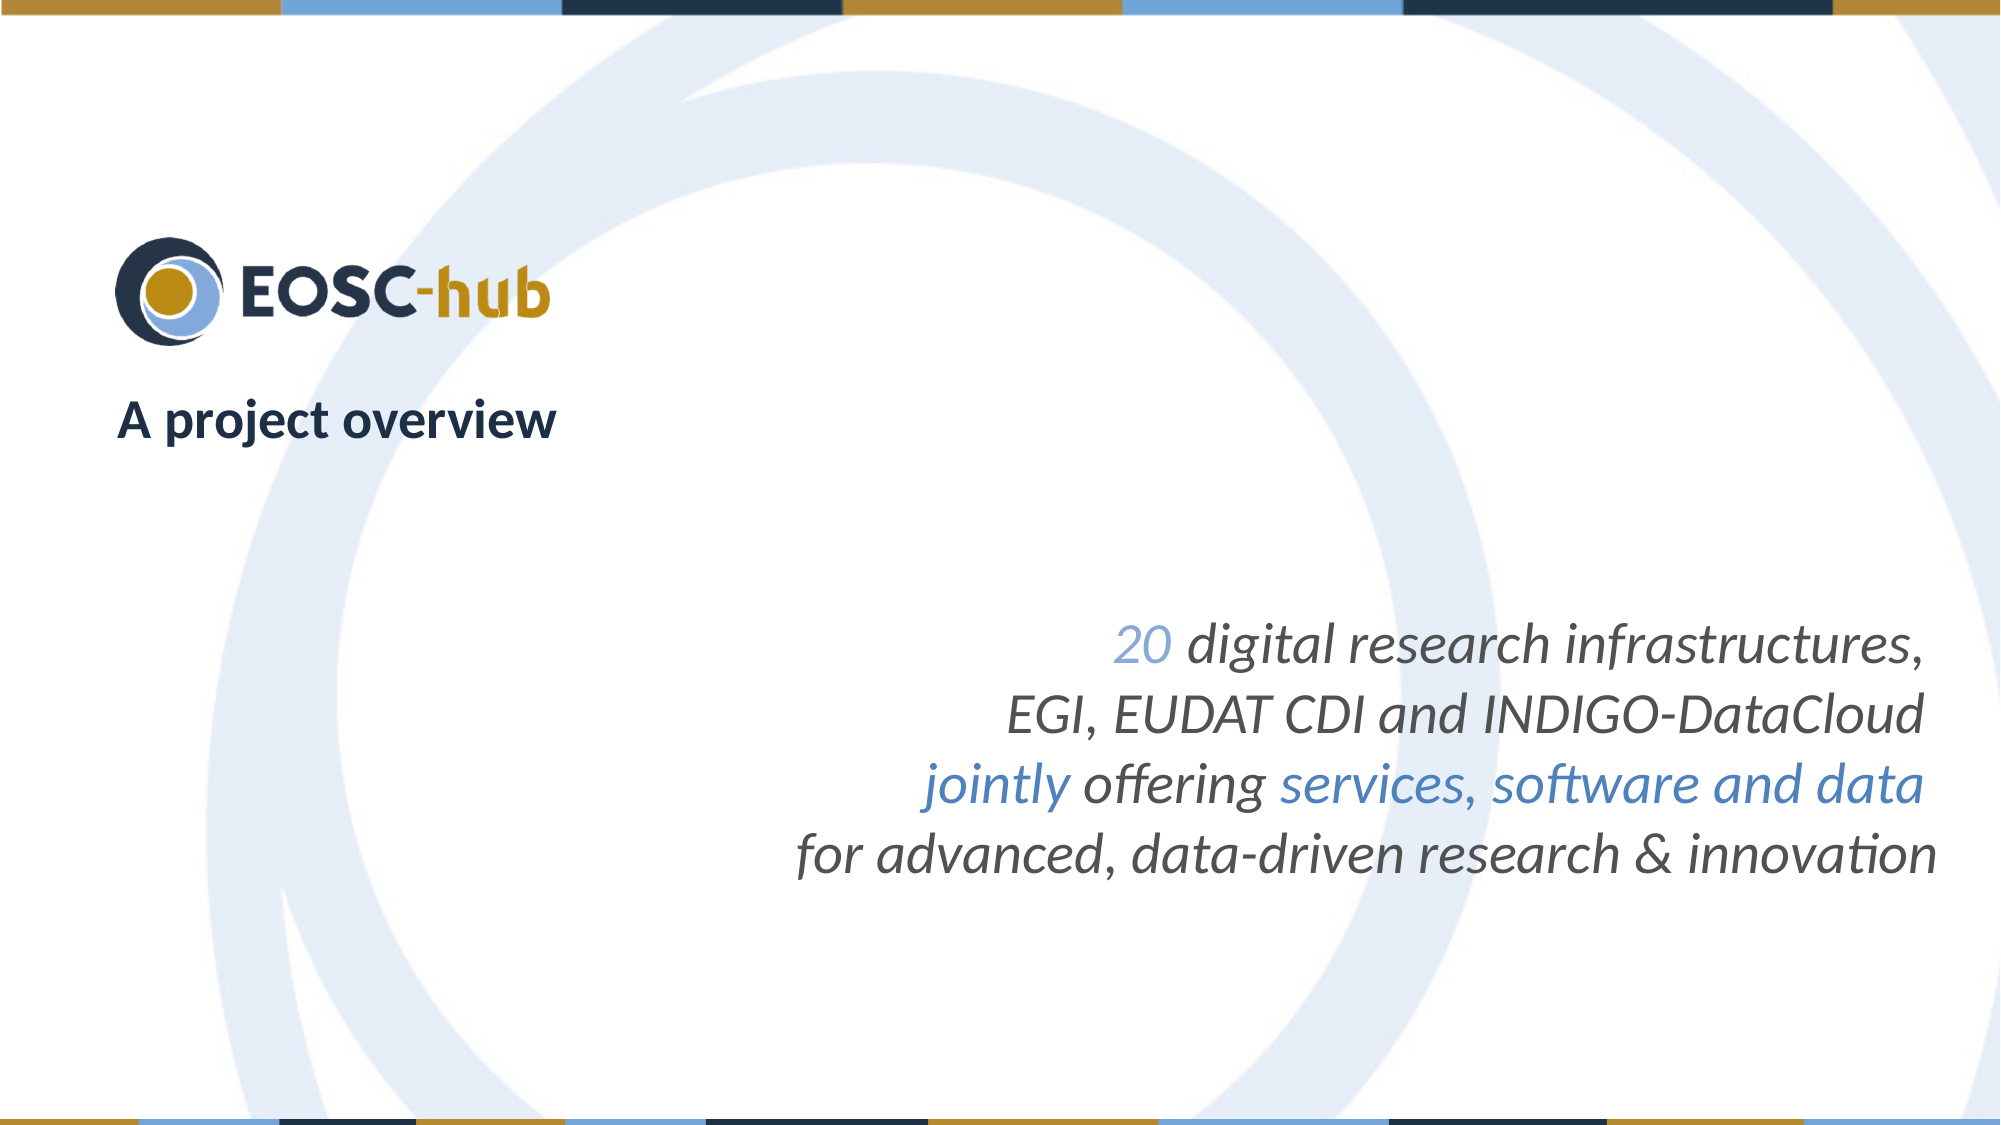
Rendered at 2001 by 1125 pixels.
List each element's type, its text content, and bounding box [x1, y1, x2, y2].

list 20 digital research infrastructures, EGI, EUDAT CDI and INDIGO-DataCloud jointly offering services, software and data for advanced, data-driven research & innovation [681, 597, 1954, 979]
title A project overview [103, 375, 1048, 459]
picture [0, 0, 2001, 1125]
